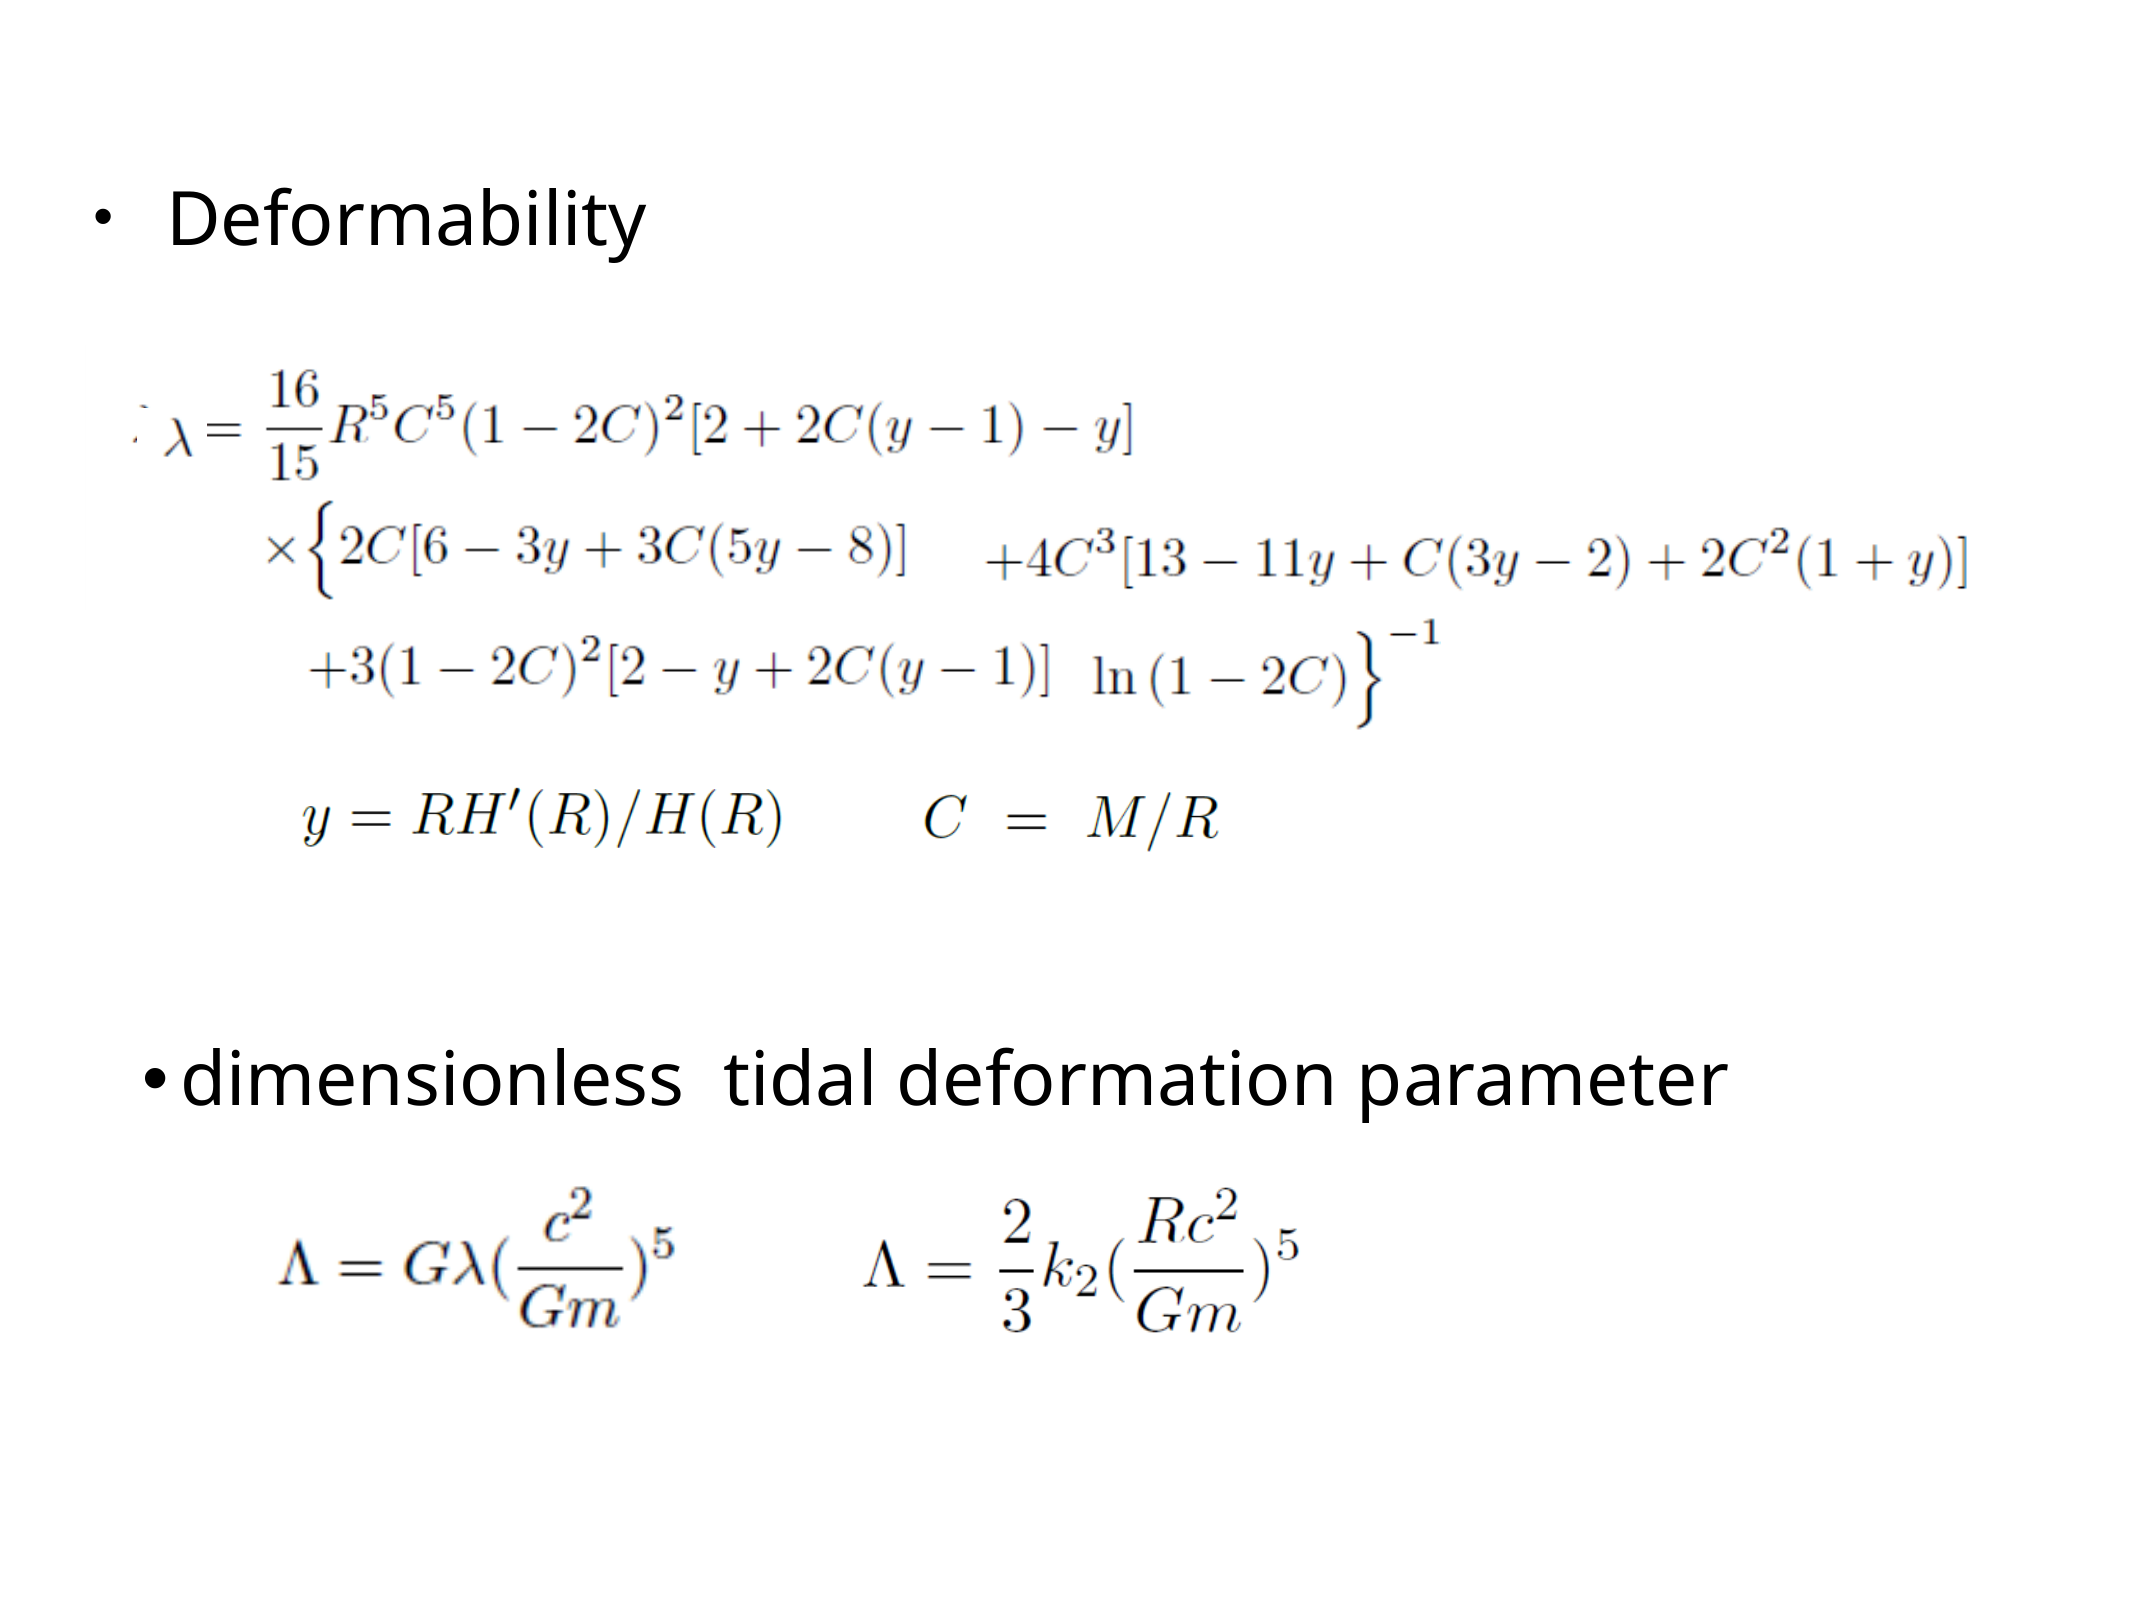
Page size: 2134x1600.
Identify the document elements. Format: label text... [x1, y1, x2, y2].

picture [298, 778, 787, 860]
picture [915, 782, 1237, 857]
picture [243, 1165, 692, 1354]
list Deformability [84, 137, 1926, 294]
text_box dimensionless tidal deformation parameter [124, 1032, 1870, 1136]
picture [857, 1174, 1319, 1345]
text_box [84, 345, 1995, 735]
